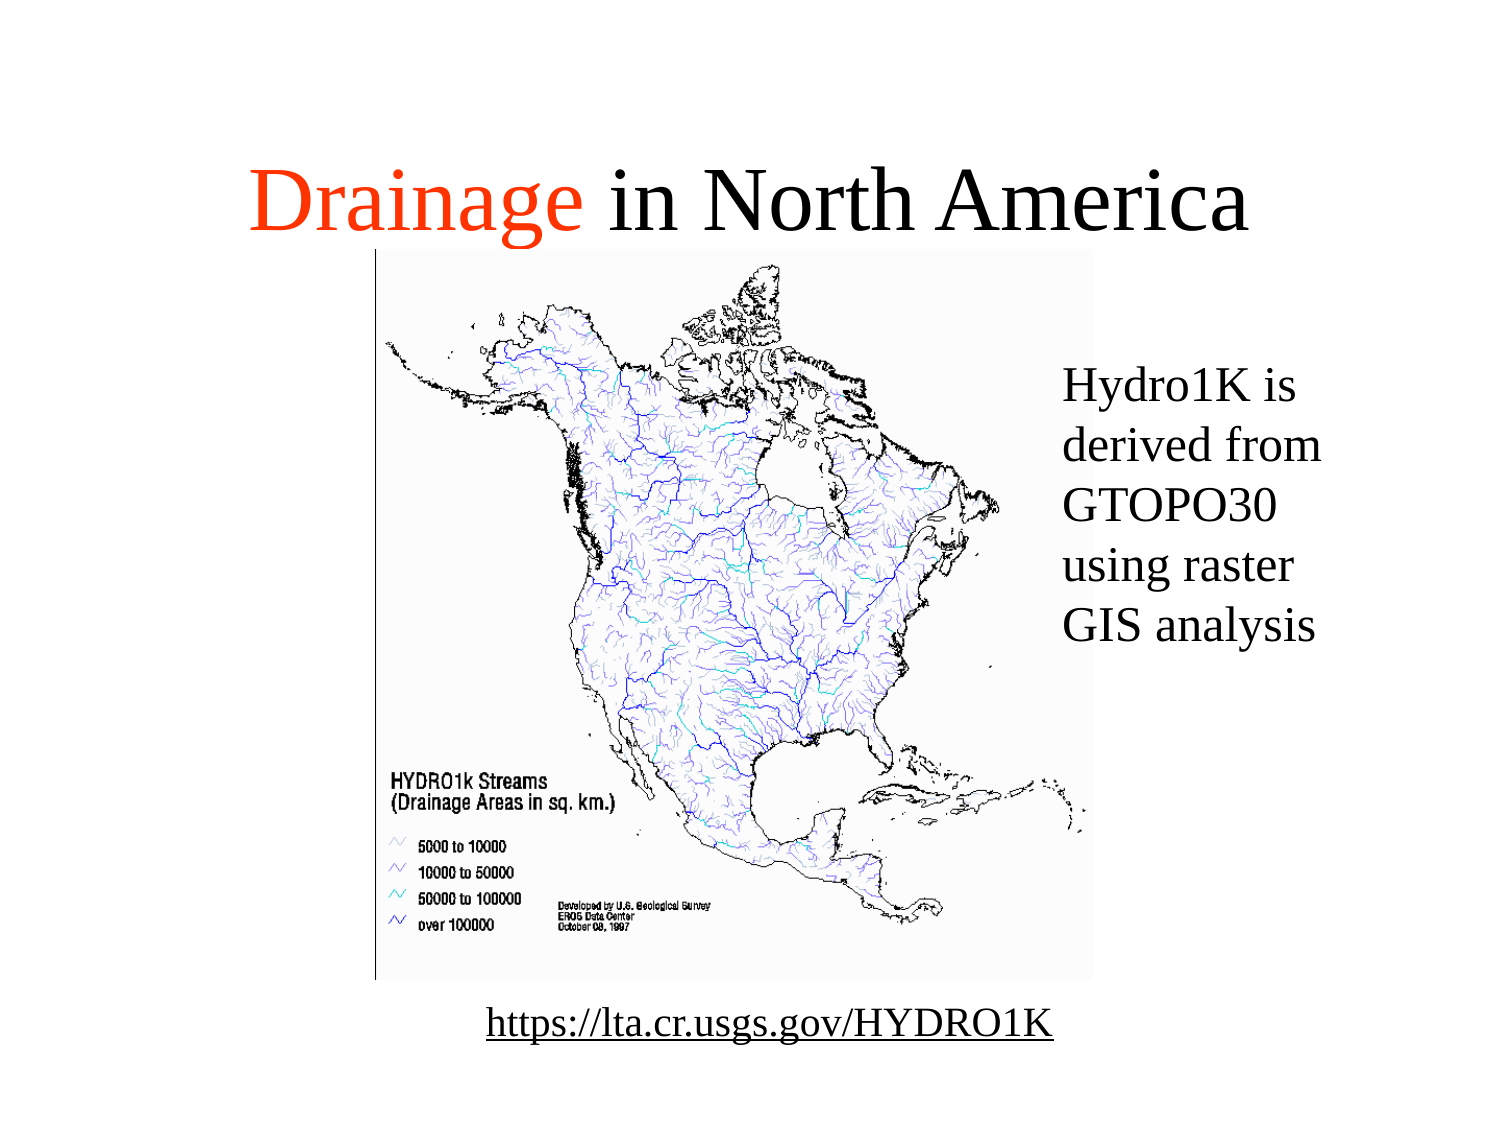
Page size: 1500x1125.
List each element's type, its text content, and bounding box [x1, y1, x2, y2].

title Drainage in North America [112, 99, 1388, 288]
text_box https://lta.cr.usgs.gov/HYDRO1K [87, 987, 1463, 1053]
picture [374, 249, 1093, 980]
text_box Hydro1K is derived from GTOPO30 using raster GIS analysis [1098, 344, 1338, 659]
